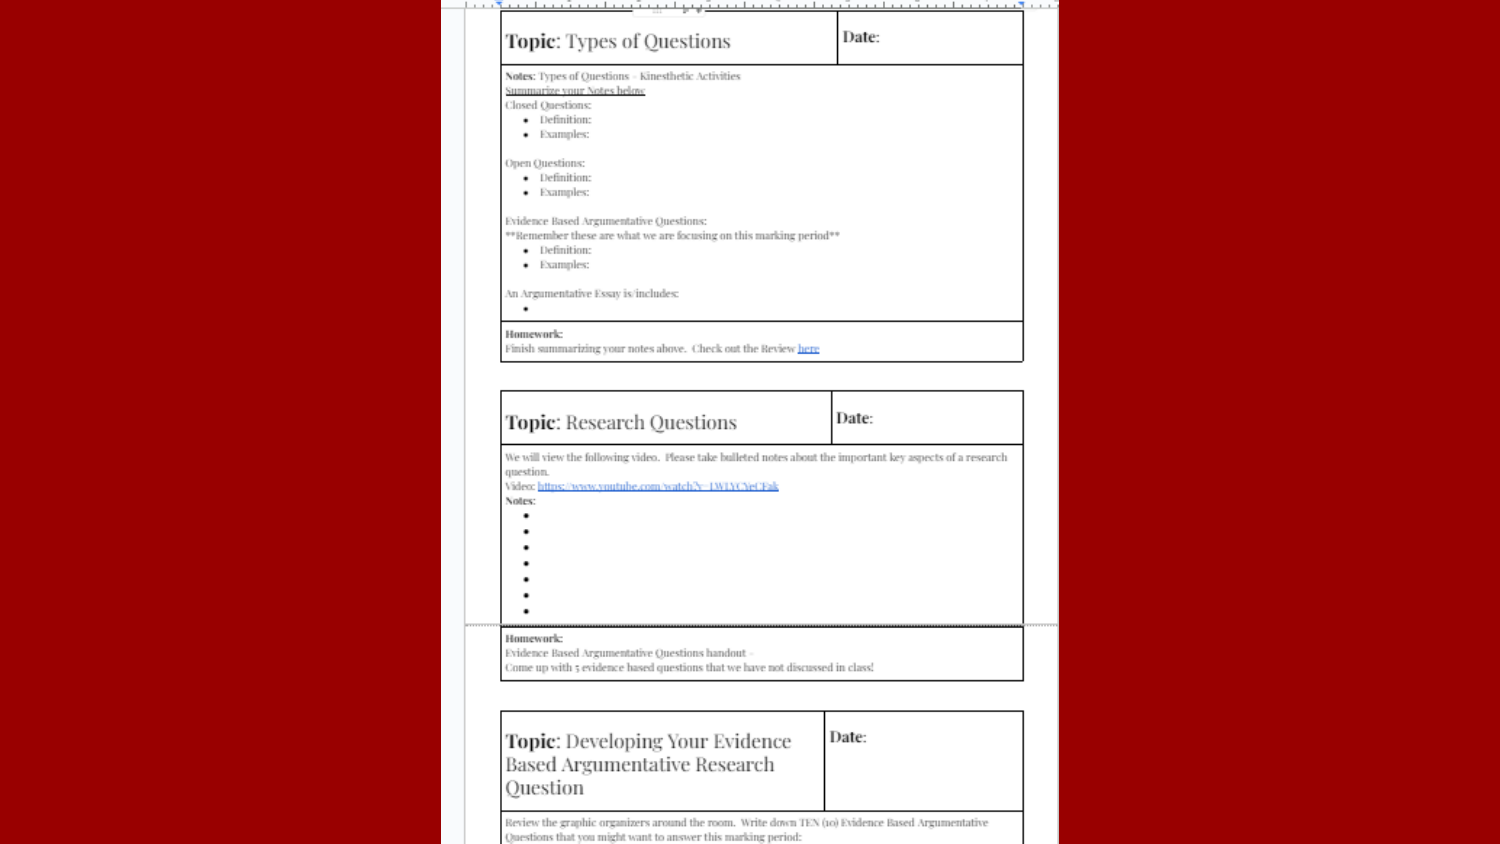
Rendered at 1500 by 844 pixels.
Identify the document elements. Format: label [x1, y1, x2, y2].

picture [441, 0, 1059, 844]
